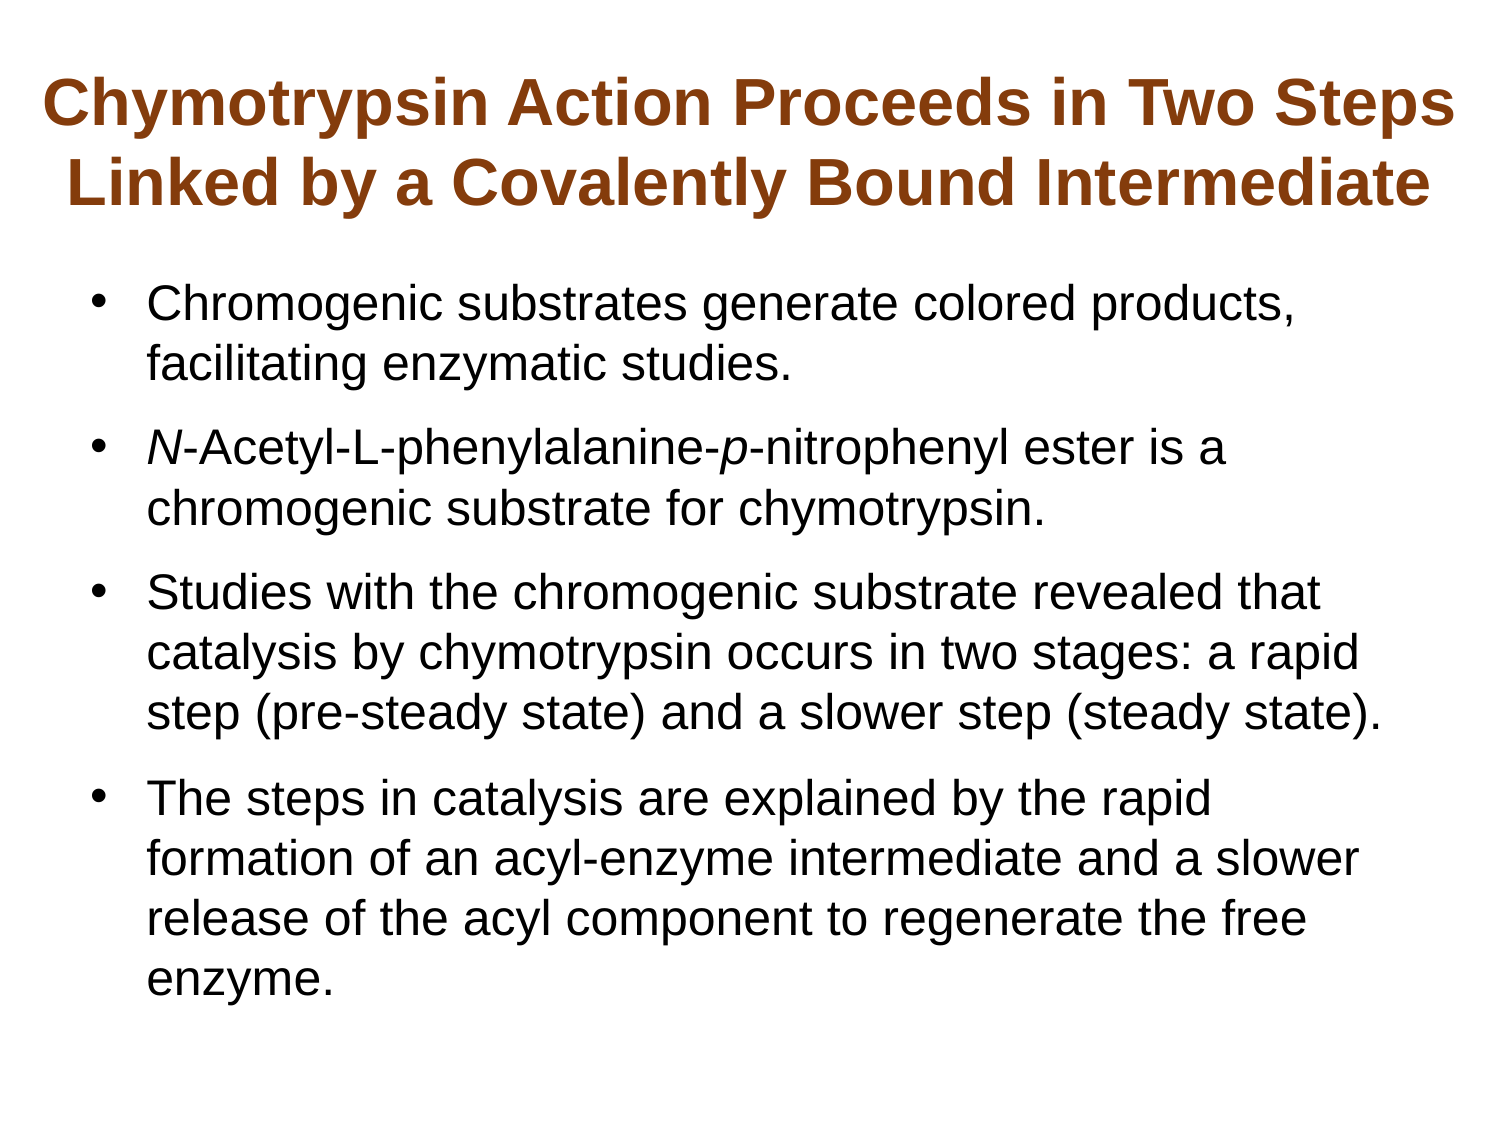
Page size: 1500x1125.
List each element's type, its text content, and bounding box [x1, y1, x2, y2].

title Chymotrypsin Action Proceeds in Two Steps Linked by a Covalently Bound Intermediate [7, 45, 1493, 233]
list Chromogenic substrates generate colored products, facilitating enzymatic studies. N-Acetyl-L-phenylalanine-p-nitrophenyl ester is a chromogenic substrate for chymotrypsin. Studies with the chromogenic substrate revealed that catalysis by chymotrypsin occurs in two stages: a rapid step (pre-steady state) and a slower step (steady state). The steps in catalysis are explained by the rapid formation of an acyl-enzyme intermediate and a slower release of the acyl component to regenerate the free enzyme. [75, 262, 1425, 1069]
